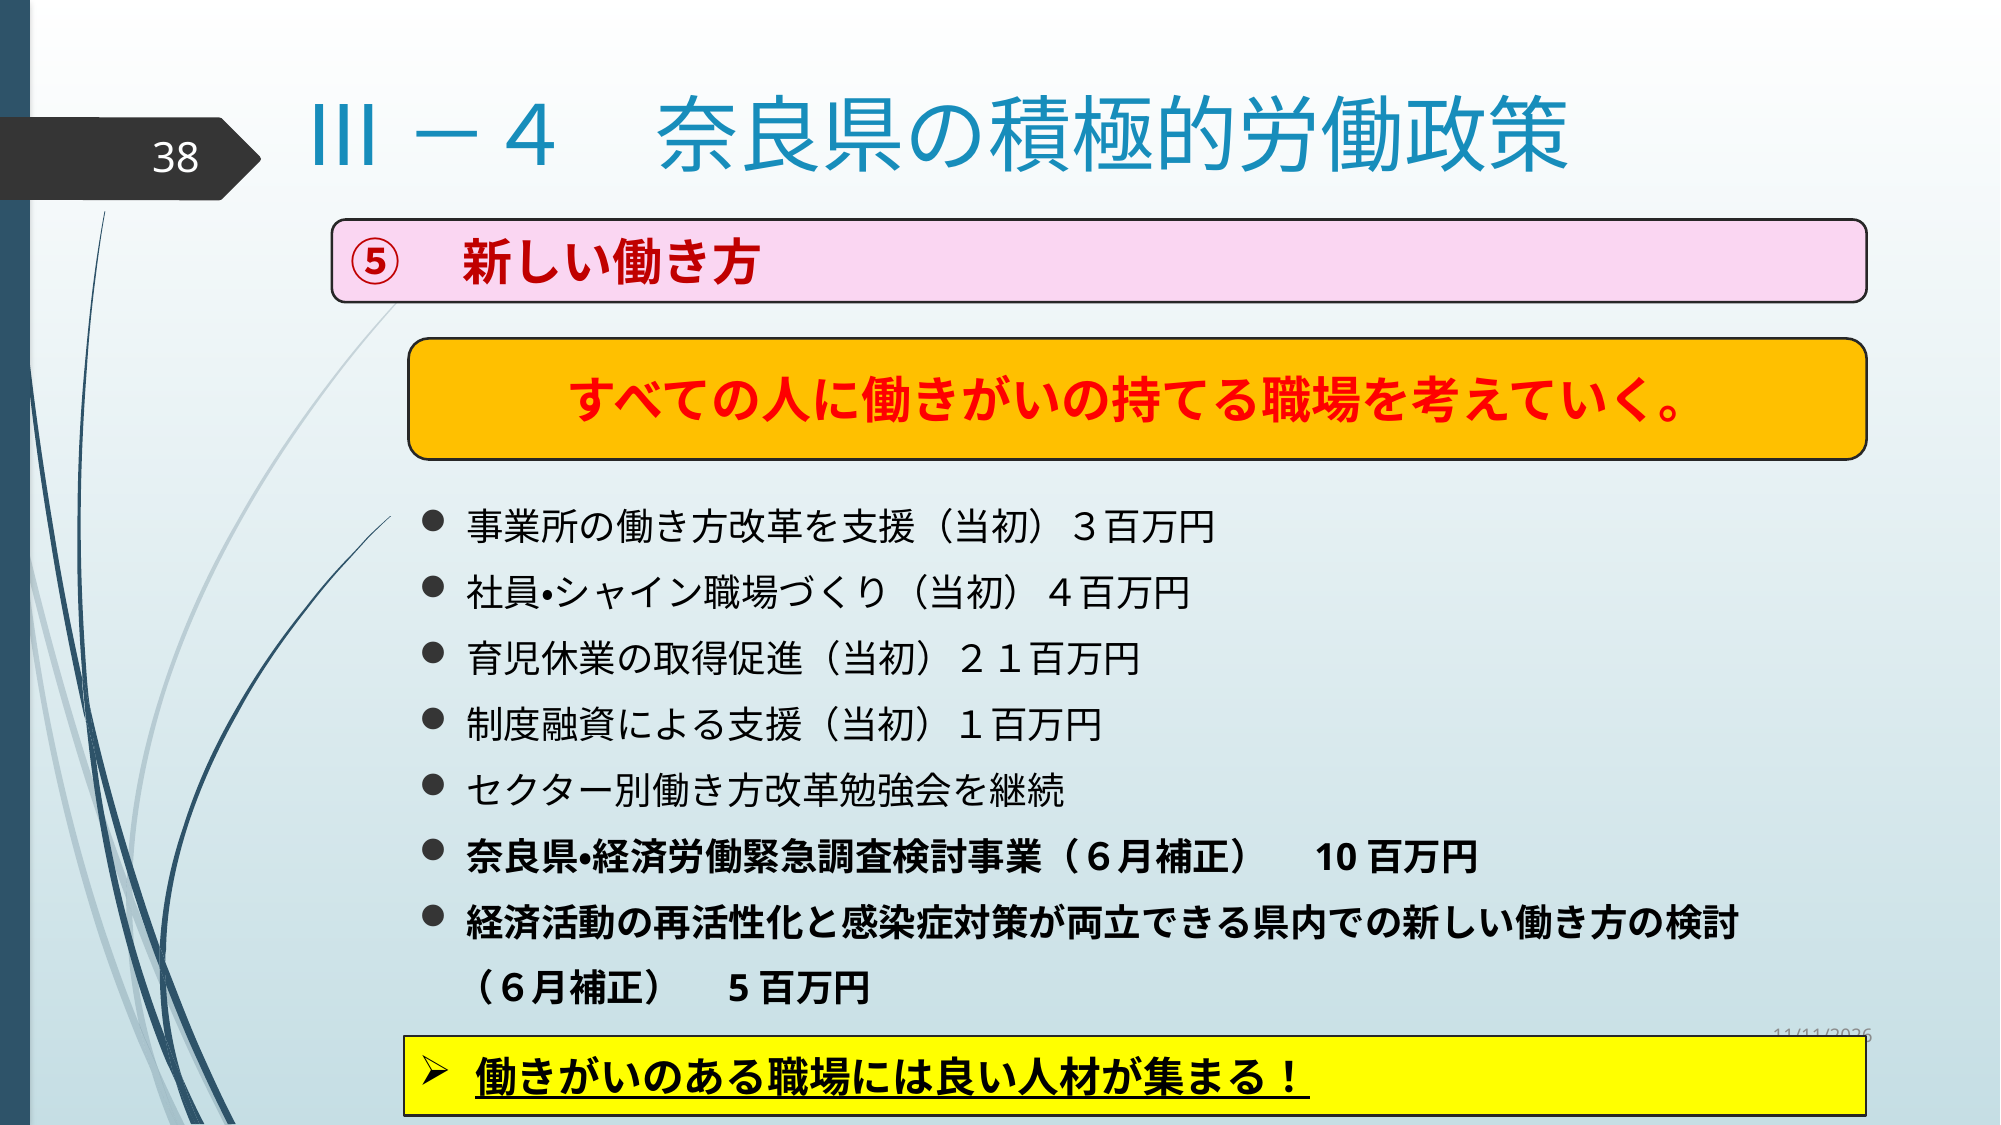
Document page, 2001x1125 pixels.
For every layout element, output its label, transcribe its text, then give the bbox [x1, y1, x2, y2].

slide_number 38 [87, 129, 216, 190]
text_box Ⅲ－４ 奈良県の積極的労働政策 [287, 75, 2000, 184]
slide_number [1699, 1005, 1888, 1067]
text_box ⑤ 新しい働き方 [330, 218, 1868, 304]
text_box 働きがいのある職場には良い人材が集まる！ [403, 1035, 1867, 1117]
text_box すべての人に働きがいの持てる職場を考えていく。 [407, 337, 1868, 461]
list 事業所の働き方改革を支援（当初）３百万円 社員・シャイン職場づくり（当初）４百万円 育児休業の取得促進（当初）２１百万円 制度融資による支援（当初）１百万円 セクター別働き方改革勉強会を継続 奈良県・経済労働緊急調査検討事業（６月補正） 10百万円 経済活動の再活性化と感染症対策が両立できる県内での新しい働き方の検討 （６月補正） 5百万円 [404, 495, 1867, 1031]
